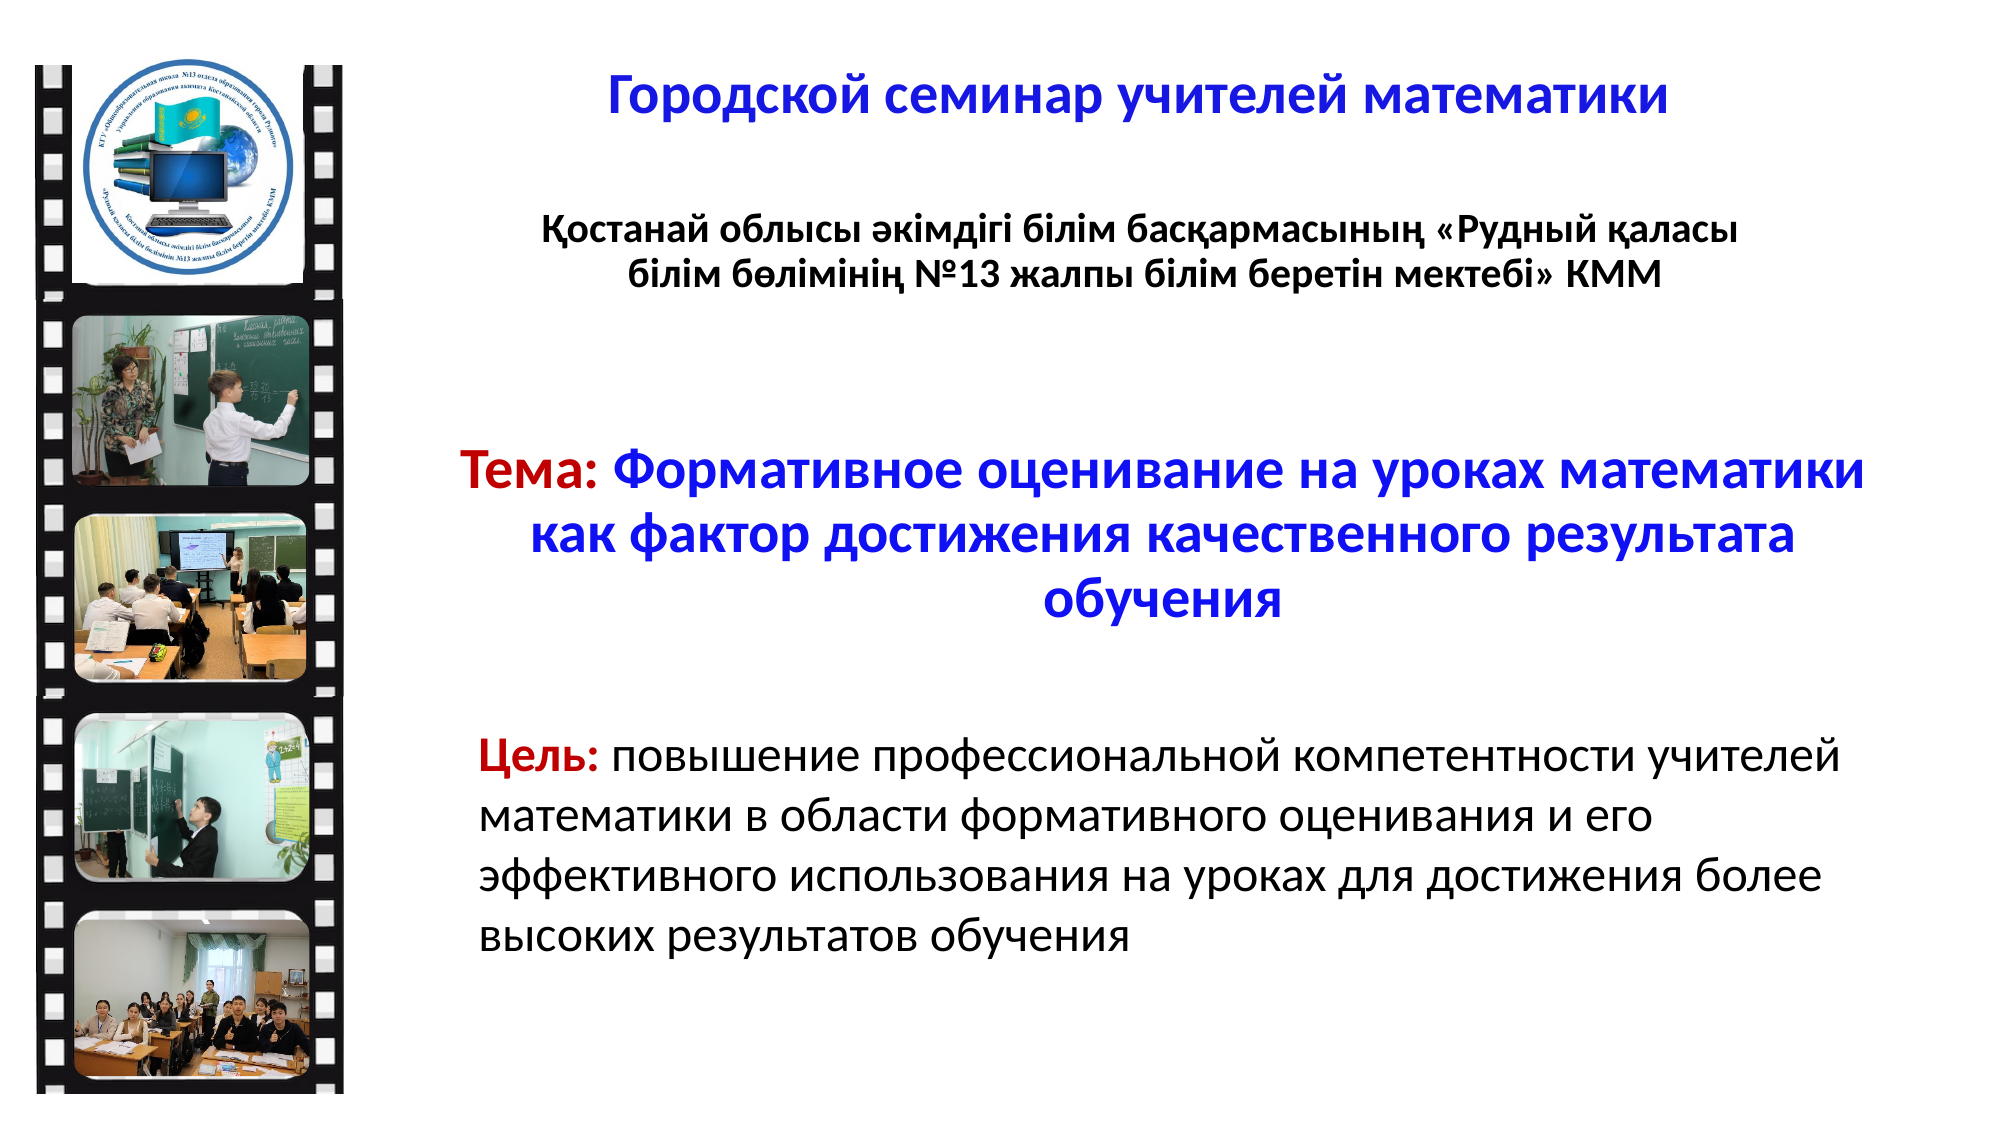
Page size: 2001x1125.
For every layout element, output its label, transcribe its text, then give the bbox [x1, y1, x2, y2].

picture [34, 52, 344, 1094]
text_box Городской семинар учителей математики [594, 43, 1686, 133]
text_box Тема: Формативное оценивание на уроках математики как фактор достижения качественного результата обучения [418, 427, 1910, 637]
text_box Цель: повышение профессиональной компетентности учителей математики в области формативного оценивания и его эффективного использования на уроках для достижения более высоких результатов обучения [463, 714, 1864, 969]
title Қостанай облысы әкімдігі білім басқармасының «Рудный қаласы білім бөлімінің №13 жалпы білім беретін мектебі» КММ [364, 182, 1927, 320]
